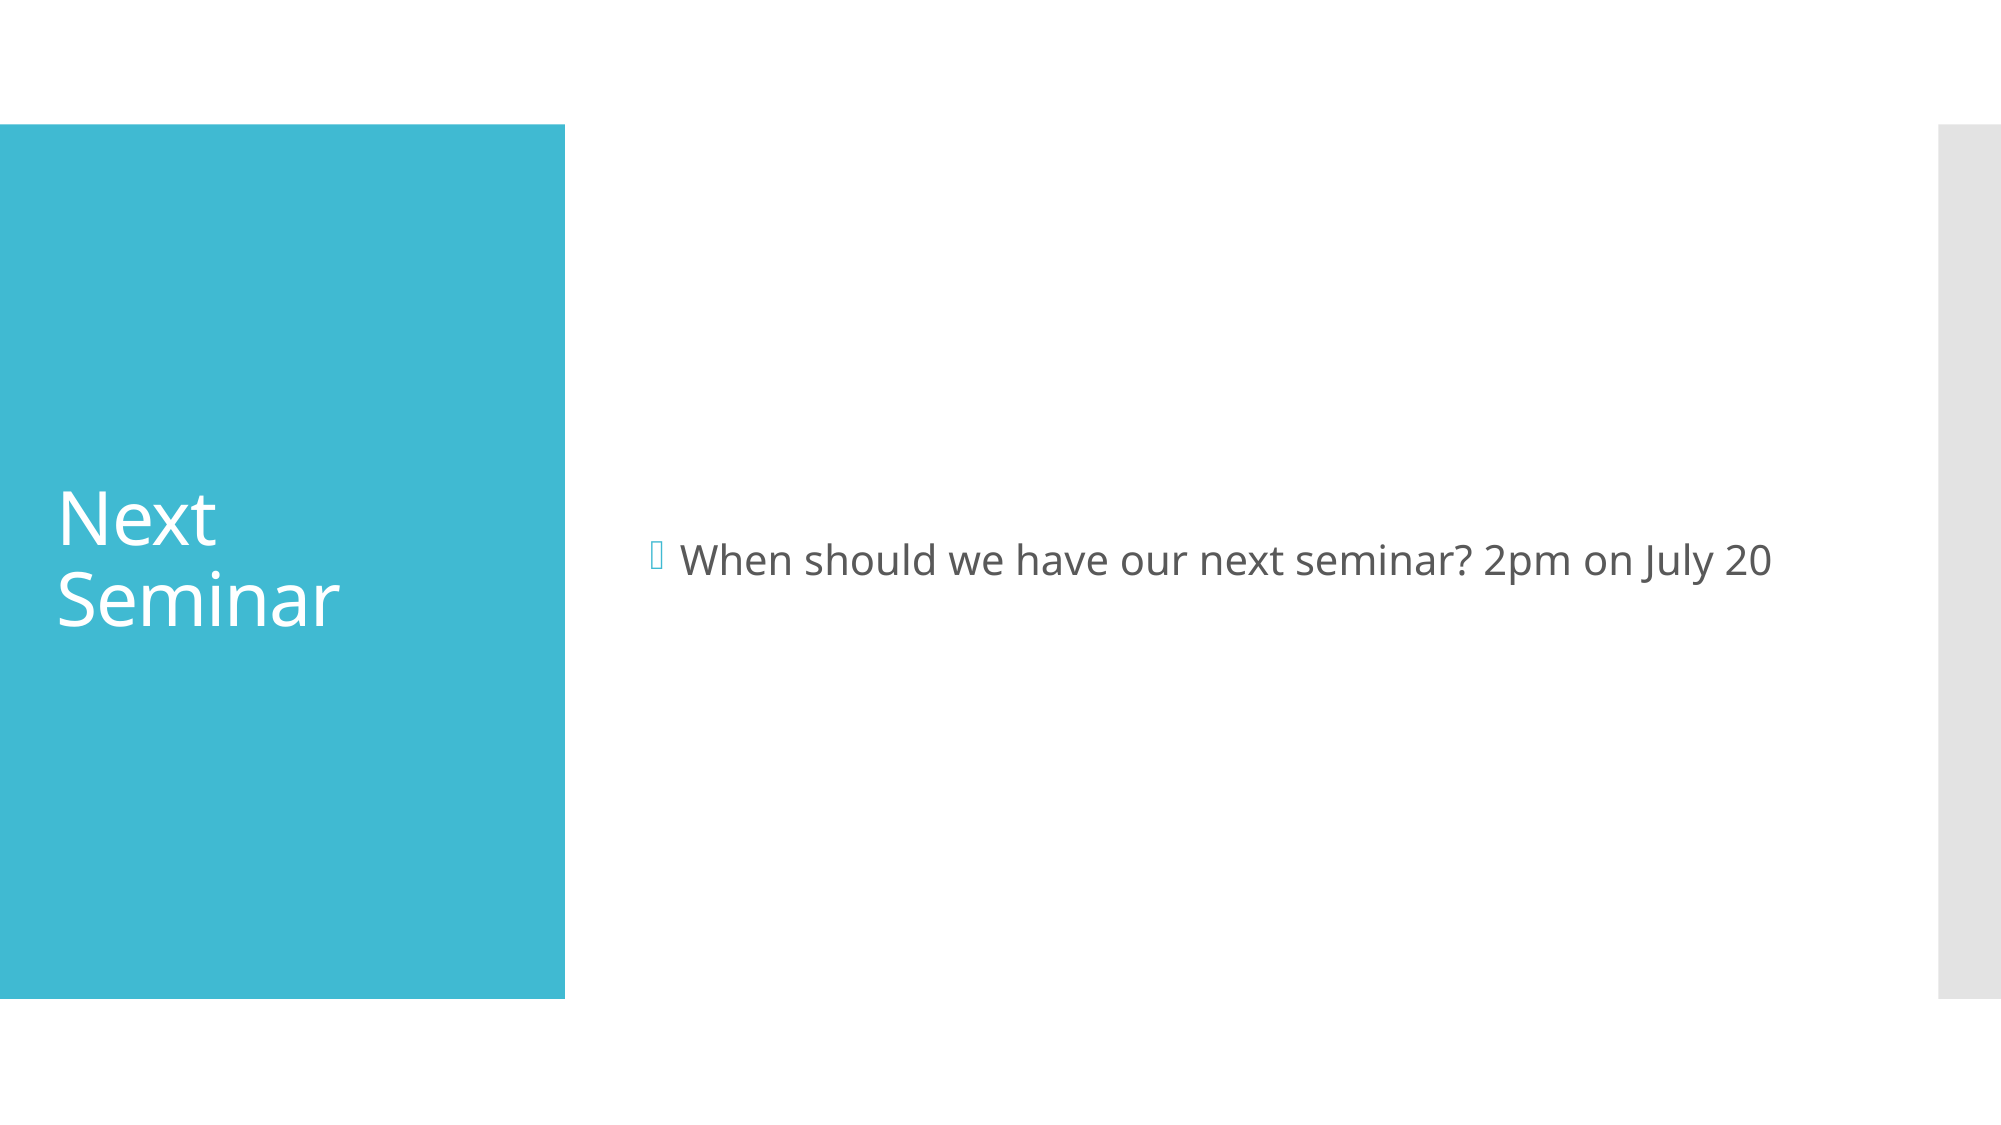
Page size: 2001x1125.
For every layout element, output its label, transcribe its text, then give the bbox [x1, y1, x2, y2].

title Next Seminar [41, 184, 525, 940]
list When should we have our next seminar? 2pm on July 20 [634, 141, 1835, 982]
